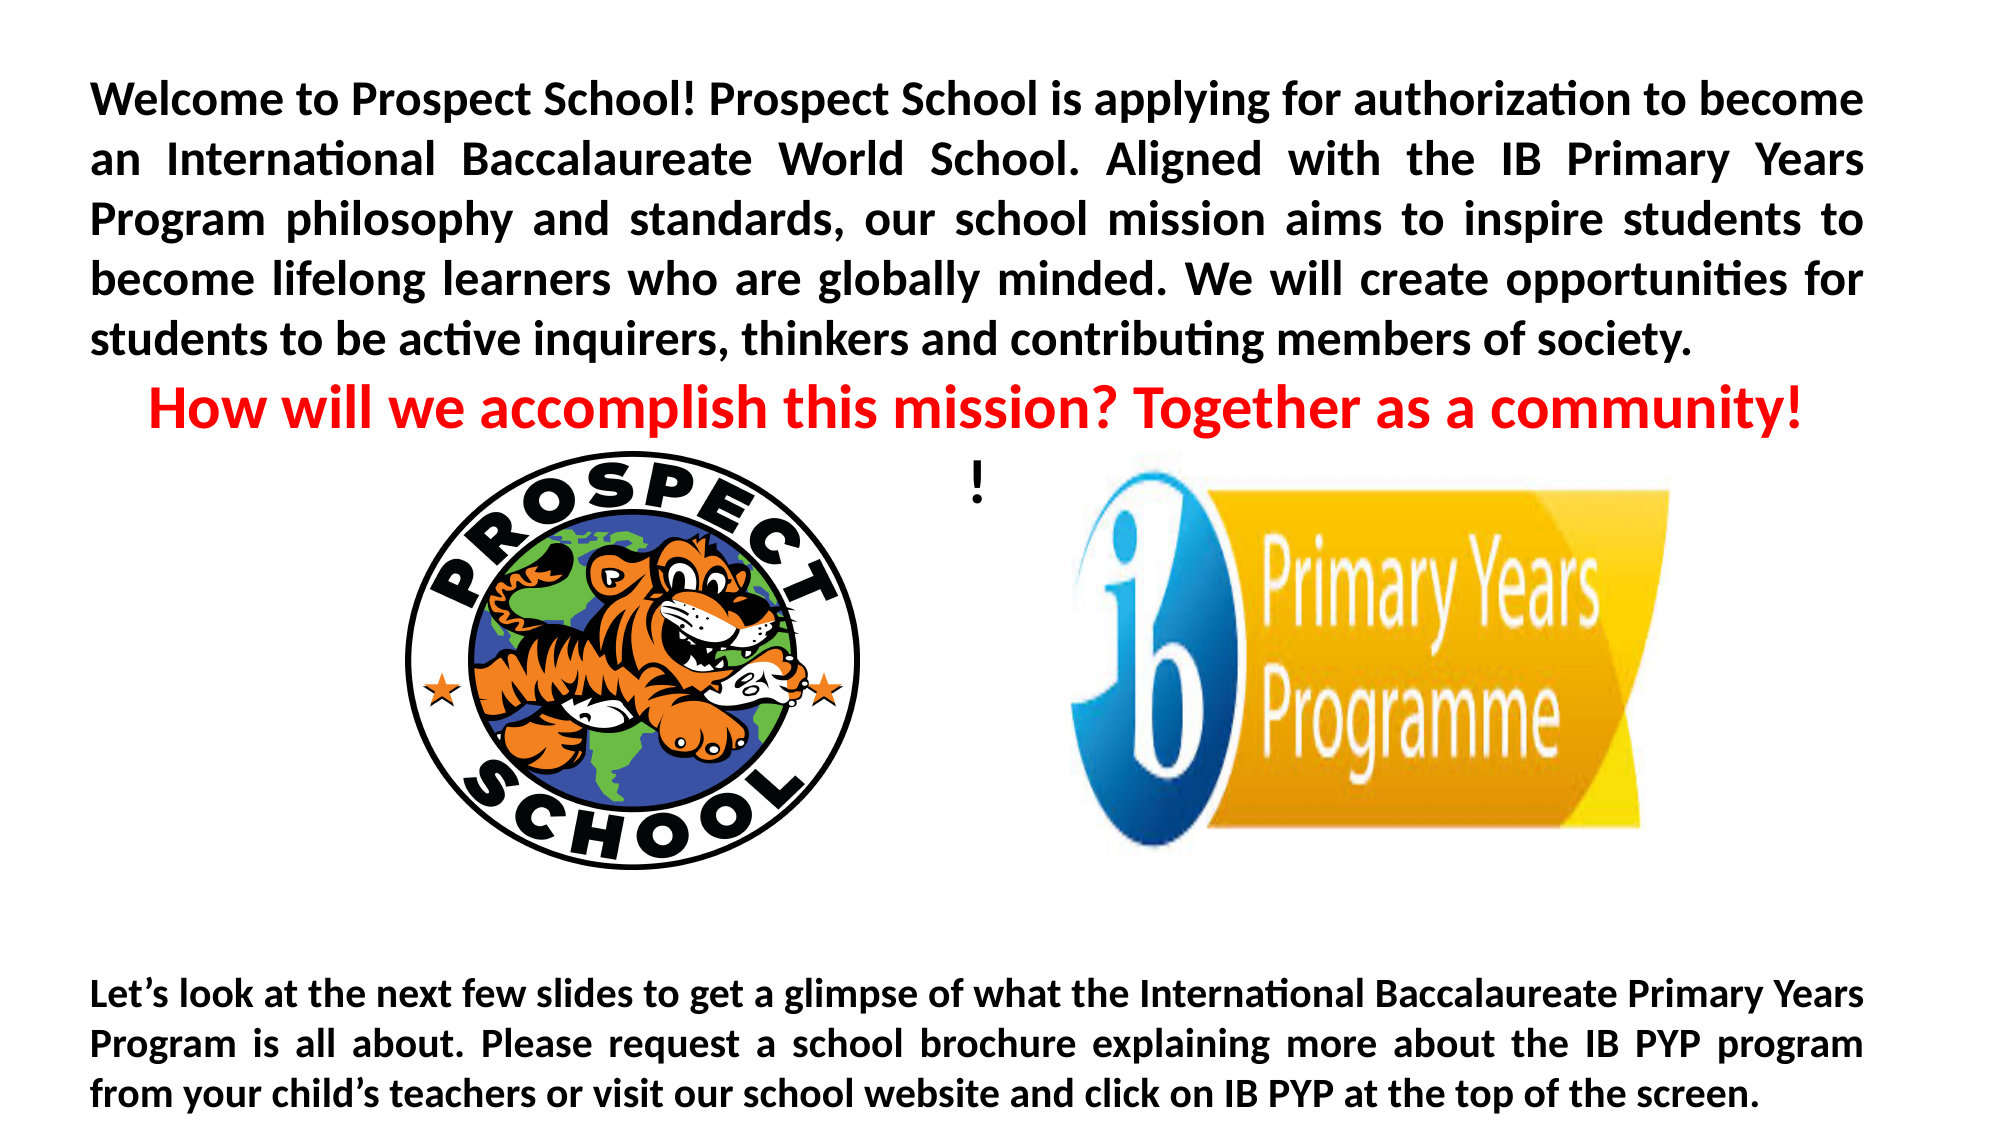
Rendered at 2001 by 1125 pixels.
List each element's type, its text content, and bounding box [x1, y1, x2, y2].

picture [1059, 451, 1681, 870]
picture [405, 451, 860, 870]
text_box Welcome to Prospect School! Prospect School is applying for authorization to become an International Baccalaureate World School. Aligned with the IB Primary Years Program philosophy and standards, our school mission aims to inspire students to become lifelong learners who are globally minded. We will create opportunities for students to be active inquirers, thinkers and contributing members of society. How will we accomplish this mission? Together as a community! ! Let’s look at the next few slides to get a glimpse of what the International Baccalaureate Primary Years Program is all about. Please request a school brochure explaining more about the IB PYP program from your child’s teachers or visit our school website and click on IB PYP at the top of the screen. [74, 58, 1881, 1125]
